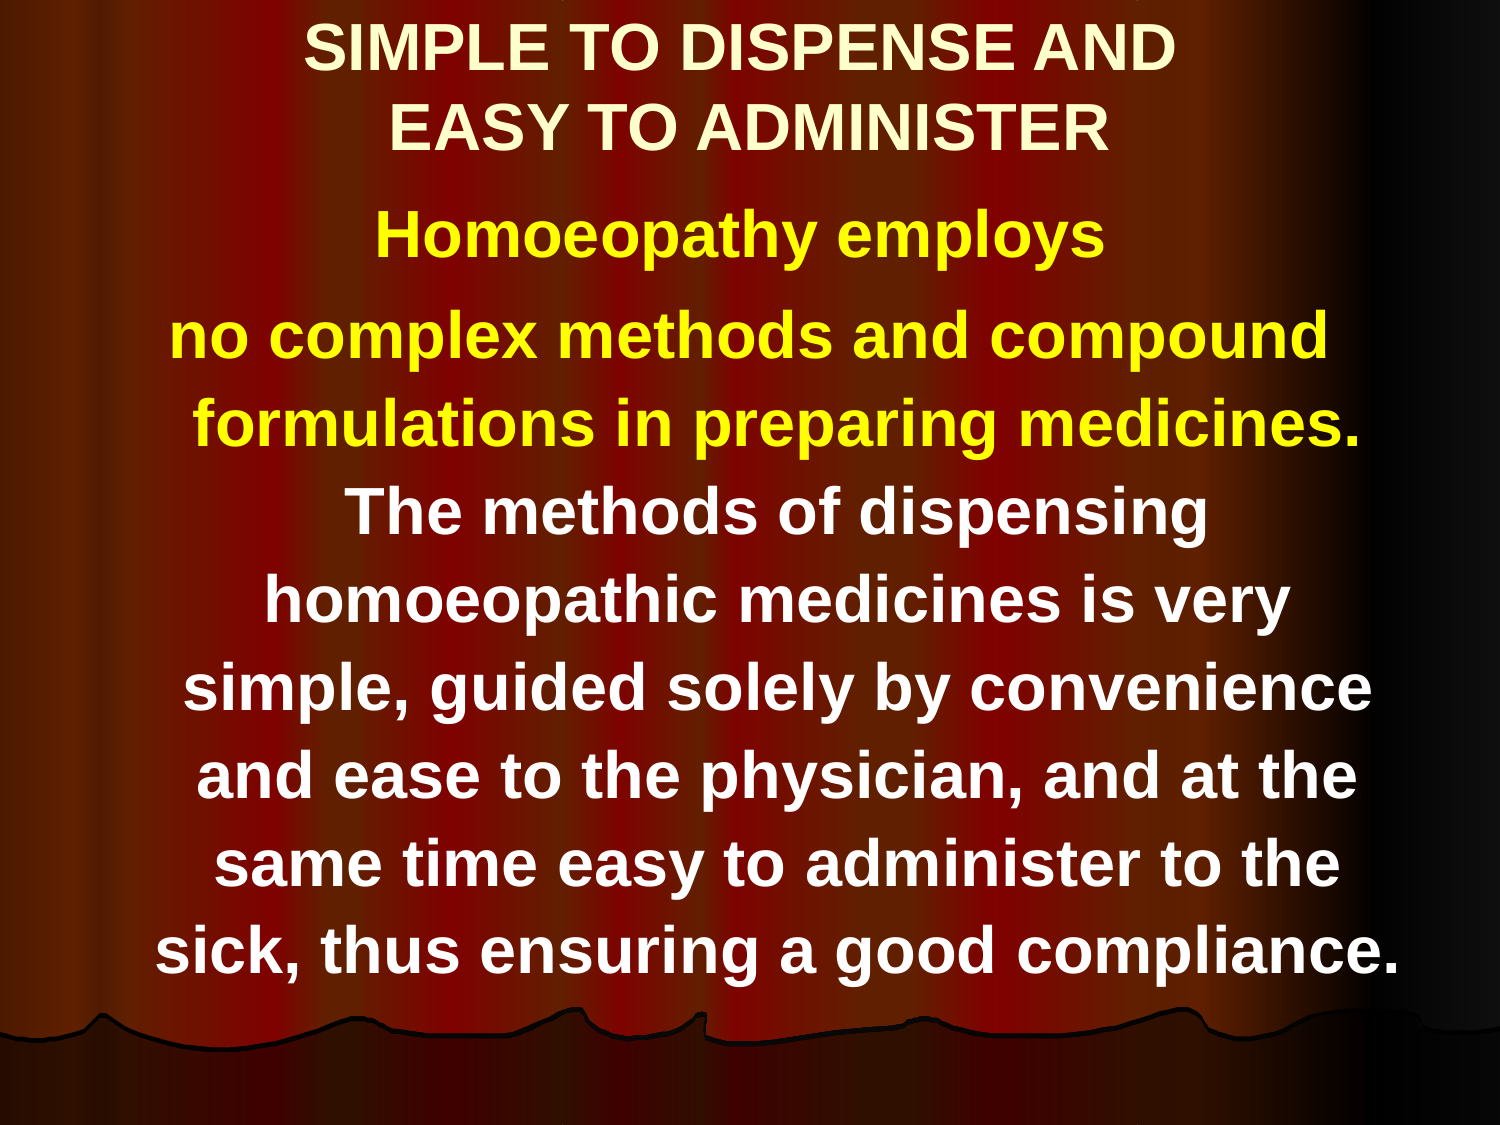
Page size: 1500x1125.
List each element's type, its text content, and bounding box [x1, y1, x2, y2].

title SIMPLE TO DISPENSE AND EASY TO ADMINISTER [74, 45, 1426, 174]
list Homoeopathy employs no complex methods and compound formulations in preparing medicines. The methods of dispensing homoeopathic medicines is very simple, guided solely by convenience and ease to the physician, and at the same time easy to administer to the sick, thus ensuring a good compliance. [74, 174, 1426, 1125]
